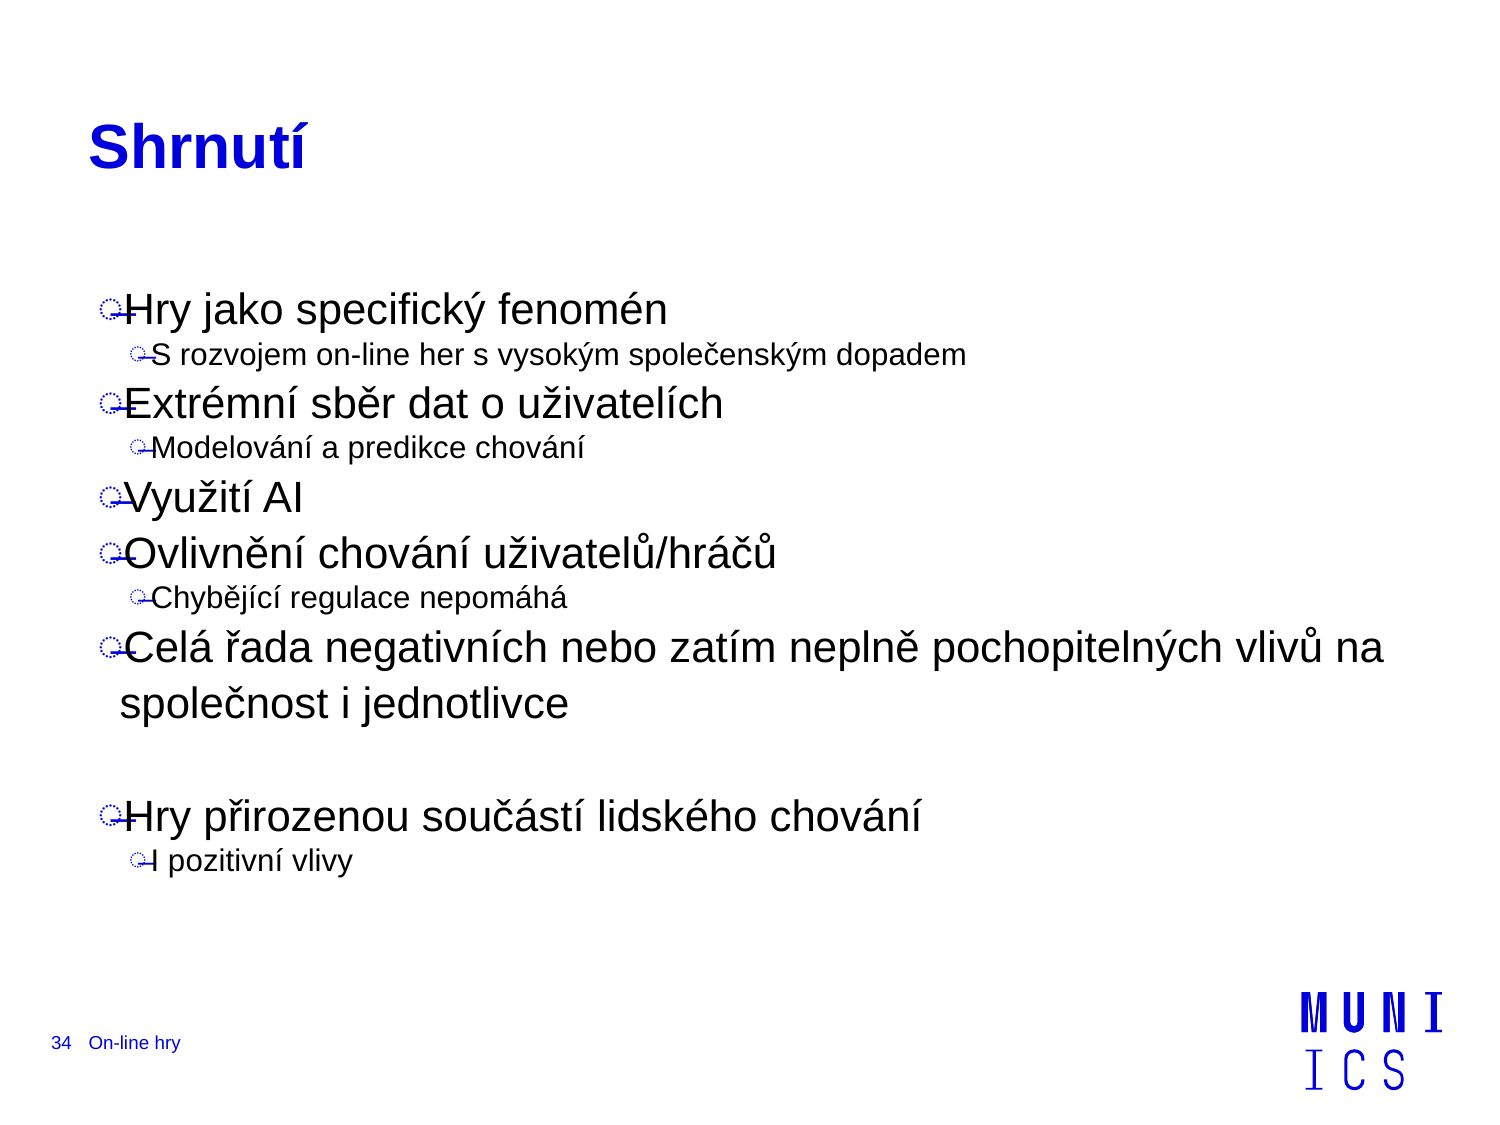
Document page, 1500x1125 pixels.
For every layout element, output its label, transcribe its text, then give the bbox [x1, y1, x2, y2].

list Hry jako specifický fenomén S rozvojem on-line her s vysokým společenským dopadem Extrémní sběr dat o uživatelích Modelování a predikce chování Využití AI Ovlivnění chování uživatelů/hráčů Chybějící regulace nepomáhá Celá řada negativních nebo zatím neplně pochopitelných vlivů na společnost i jednotlivce Hry přirozenou součástí lidského chování I pozitivní vlivy [88, 277, 1412, 957]
title Shrnutí [88, 118, 1412, 193]
footer On-line hry [88, 1021, 1063, 1063]
slide_number 34 [50, 1021, 82, 1063]
